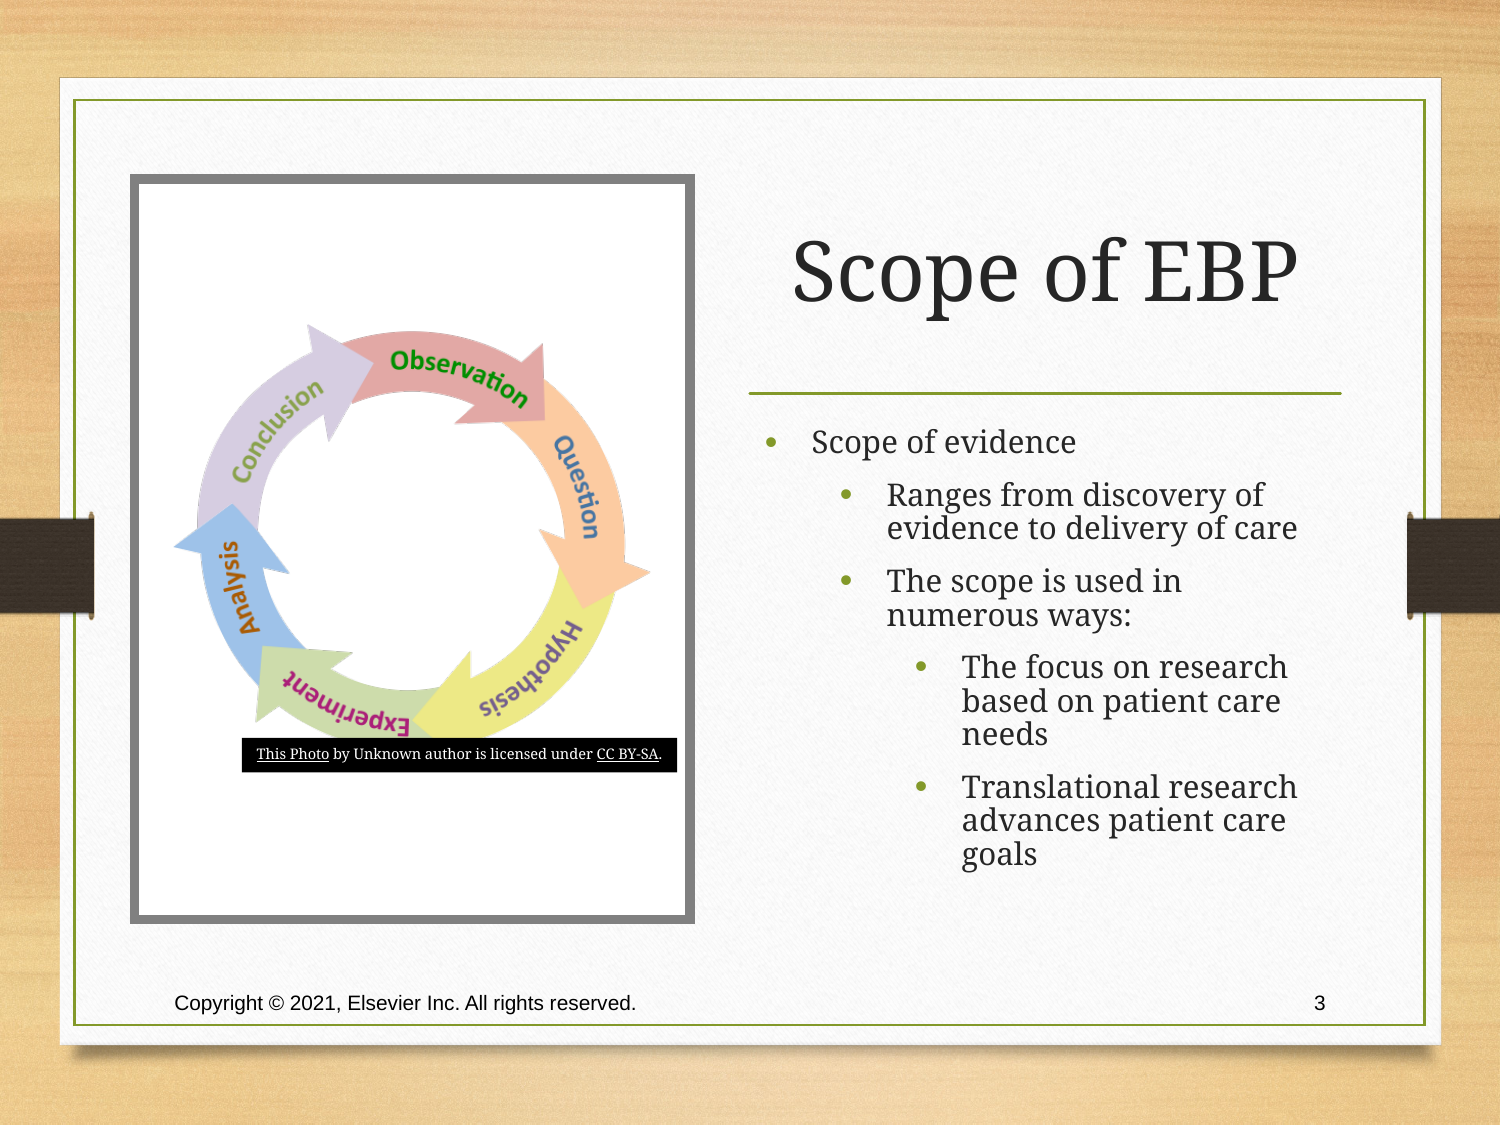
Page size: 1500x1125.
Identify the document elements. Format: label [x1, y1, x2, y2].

text_box [0, 0, 1500, 1125]
picture [173, 324, 651, 771]
